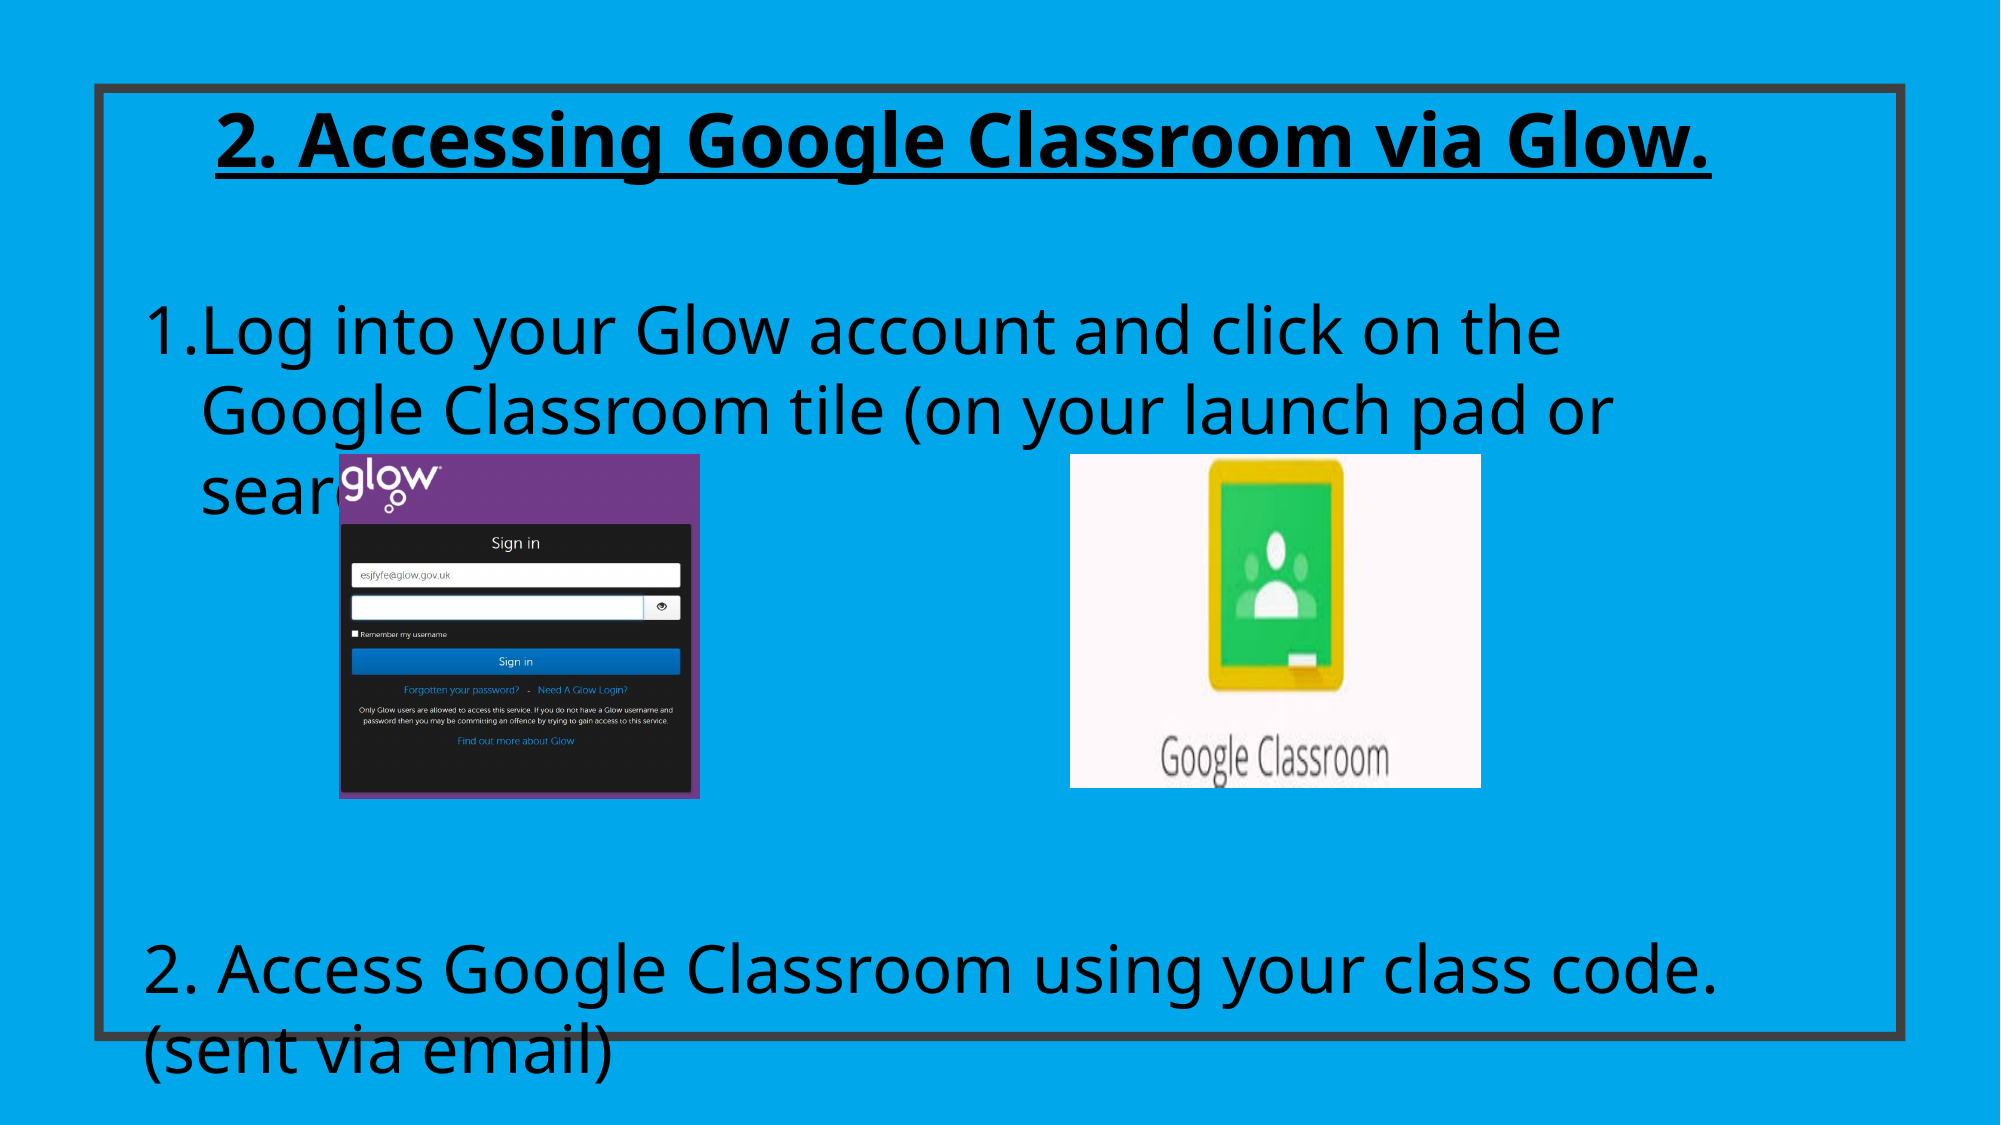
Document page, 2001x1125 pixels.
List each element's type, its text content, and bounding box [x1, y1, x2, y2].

picture [1071, 455, 1480, 787]
text_box 2. Accessing Google Classroom via Glow. Log into your Glow account and click on the Google Classroom tile (on your launch pad or search for it) 2. Access Google Classroom using your class code. (sent via email) [129, 85, 1798, 1125]
picture [339, 455, 699, 798]
